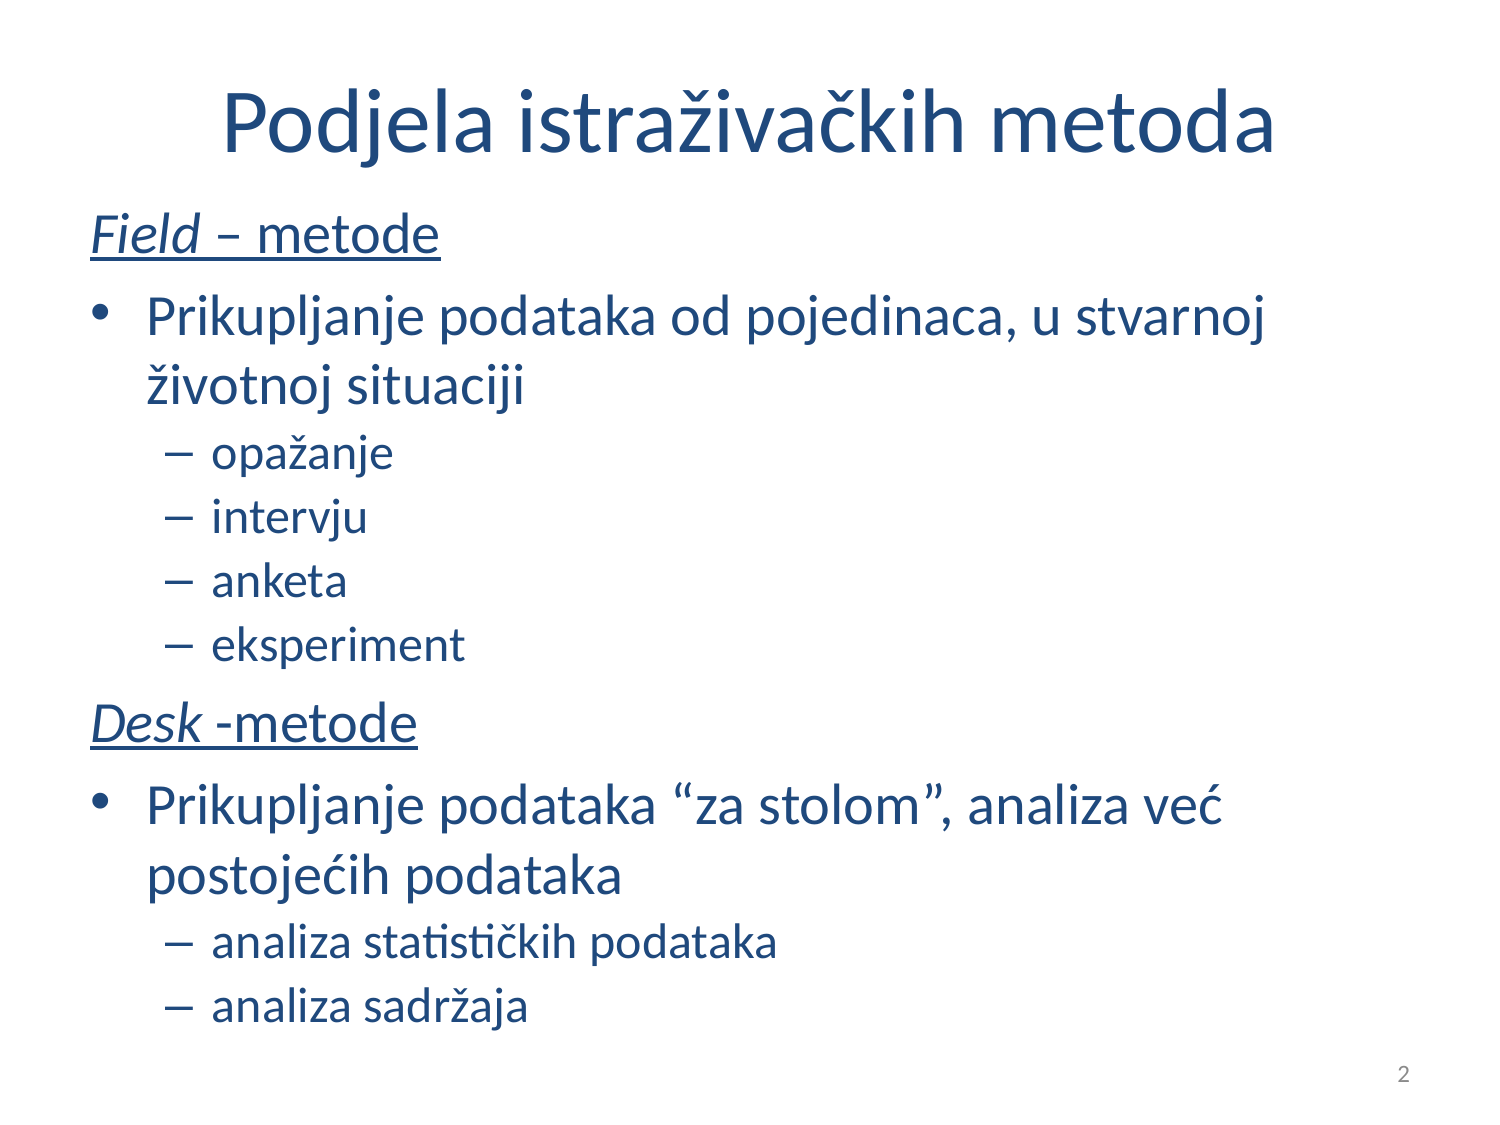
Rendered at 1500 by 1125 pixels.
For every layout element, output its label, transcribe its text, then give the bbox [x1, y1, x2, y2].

list Field – metode Prikupljanje podataka od pojedinaca, u stvarnoj životnoj situaciji opažanje intervju anketa eksperiment Desk -metode Prikupljanje podataka “za stolom”, analiza već postojećih podataka analiza statističkih podataka analiza sadržaja [75, 187, 1438, 1050]
slide_number 2 [1074, 1042, 1425, 1103]
title Podjela istraživačkih metoda [75, 45, 1425, 187]
